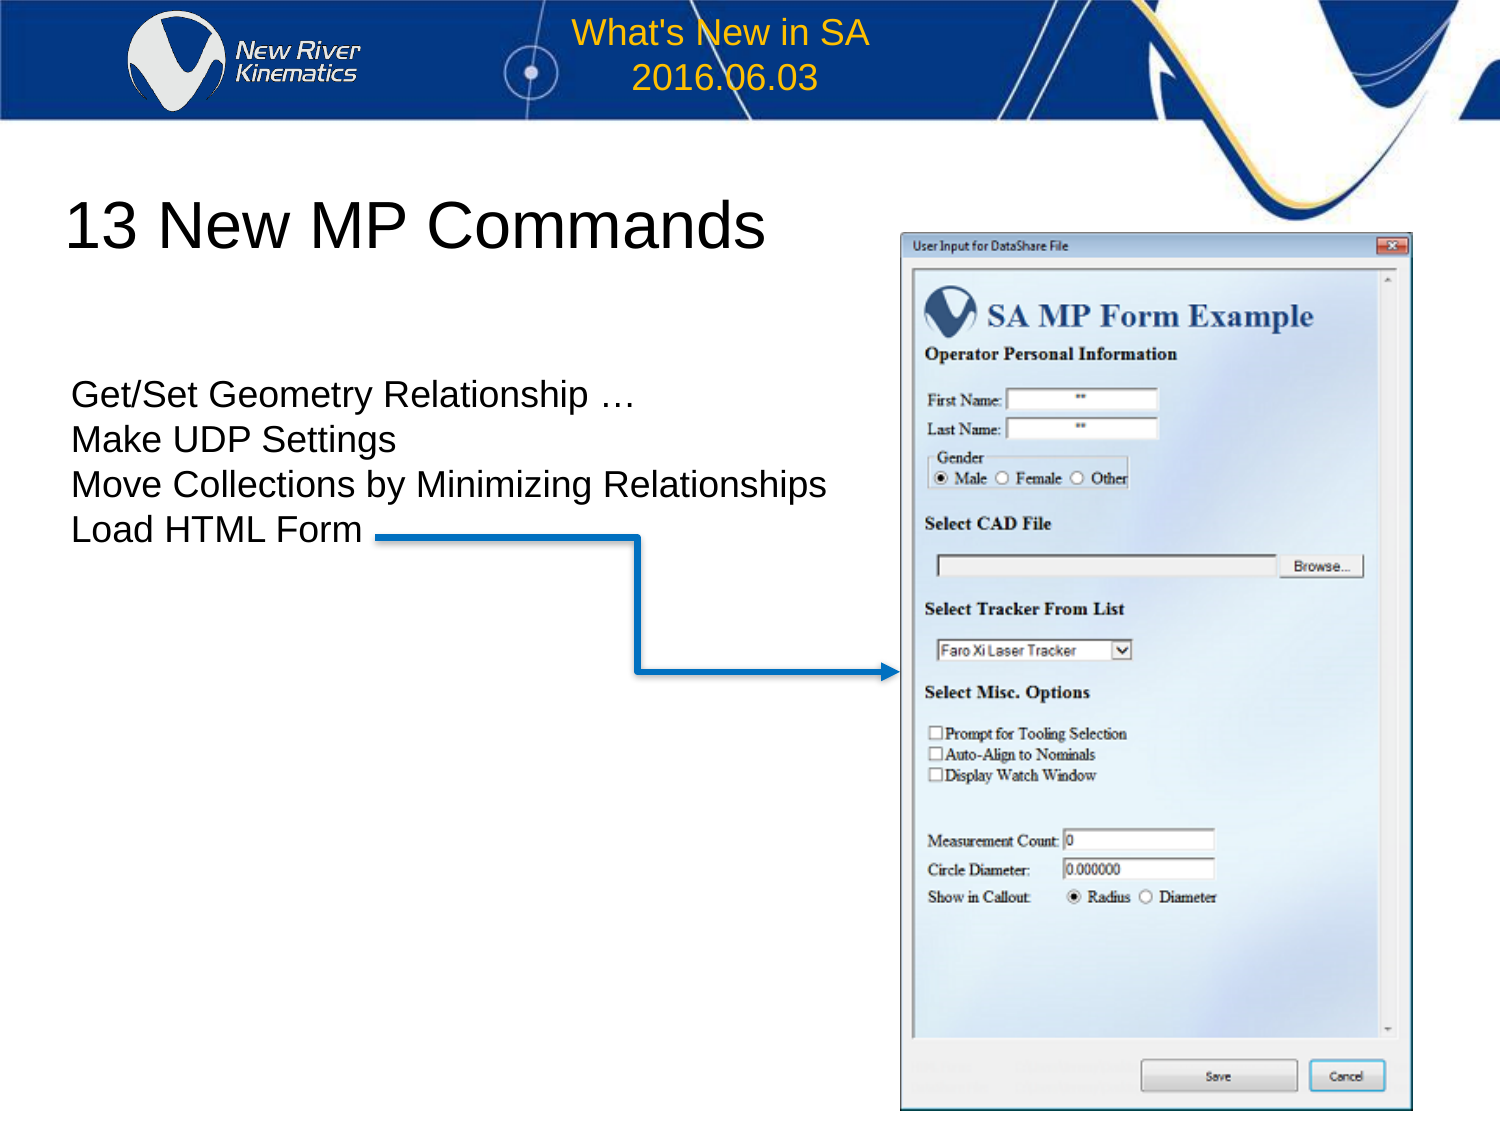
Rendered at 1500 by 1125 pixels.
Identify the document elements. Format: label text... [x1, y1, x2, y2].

picture [0, 0, 1500, 1125]
footer What's New in SA 2016.06.03 [487, 0, 963, 113]
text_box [374, 537, 901, 672]
text_box 13 New MP Commands [49, 174, 863, 270]
text_box Get/Set Geometry Relationship … Make UDP Settings Move Collections by Minimizing Relationships Load HTML Form [56, 362, 894, 558]
